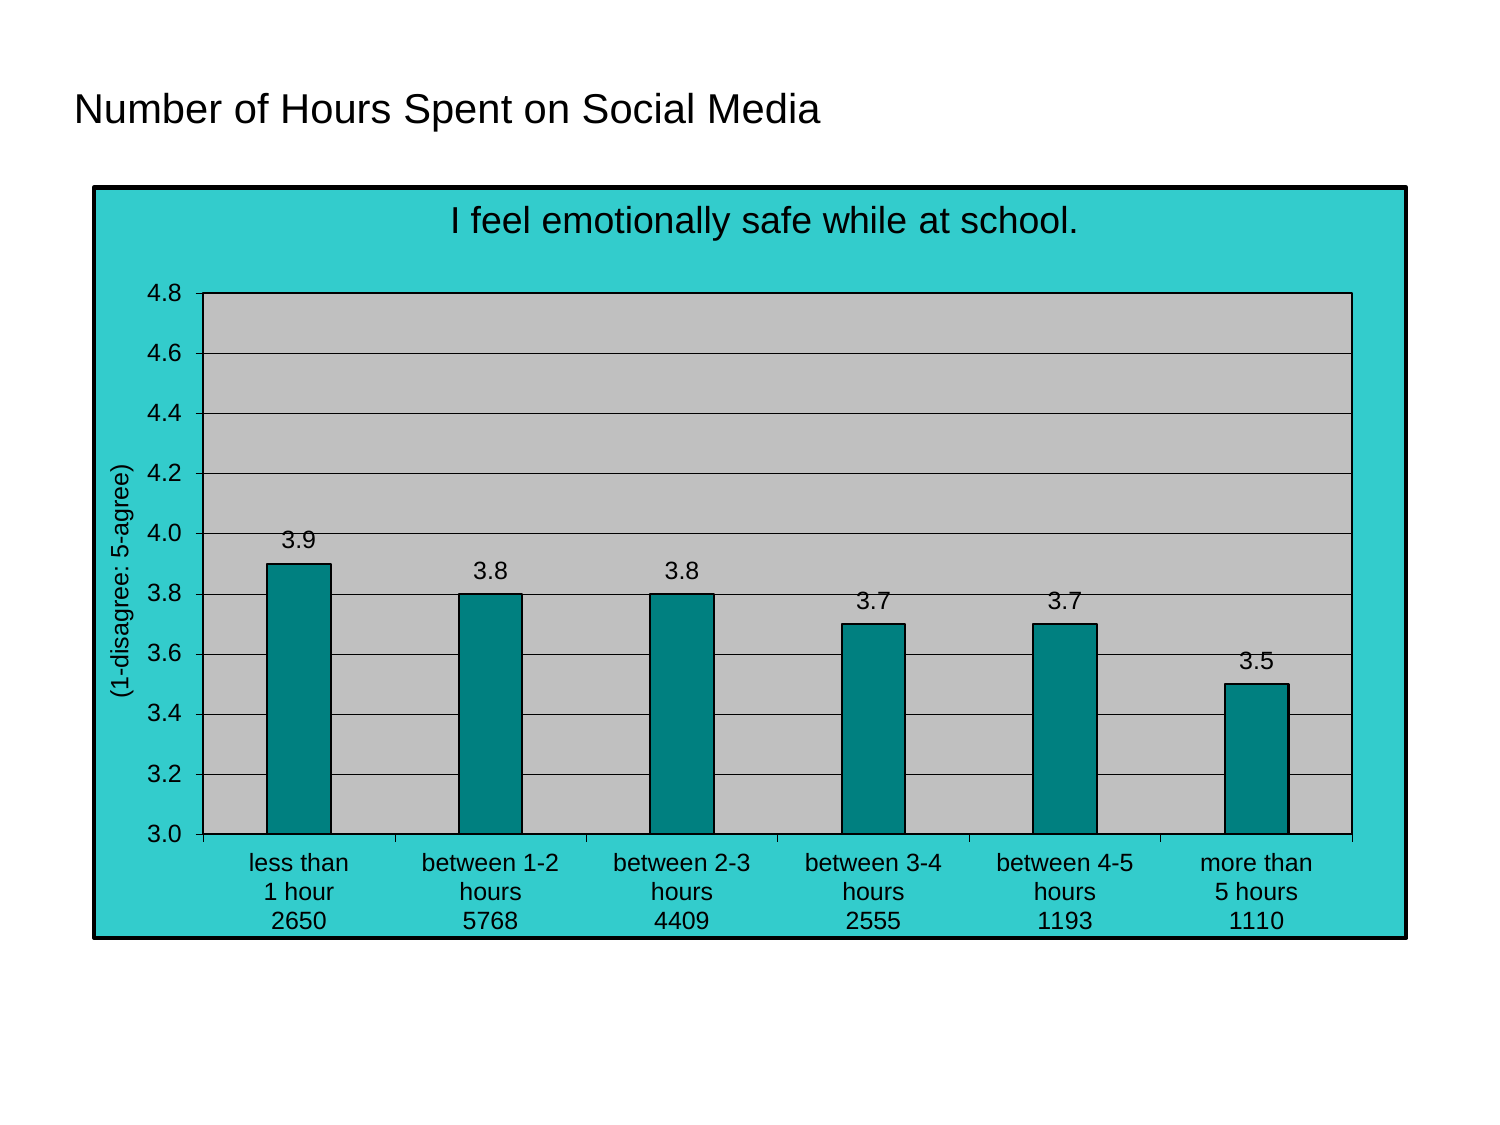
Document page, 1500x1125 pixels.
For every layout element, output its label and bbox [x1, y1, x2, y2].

picture [91, 185, 1409, 940]
